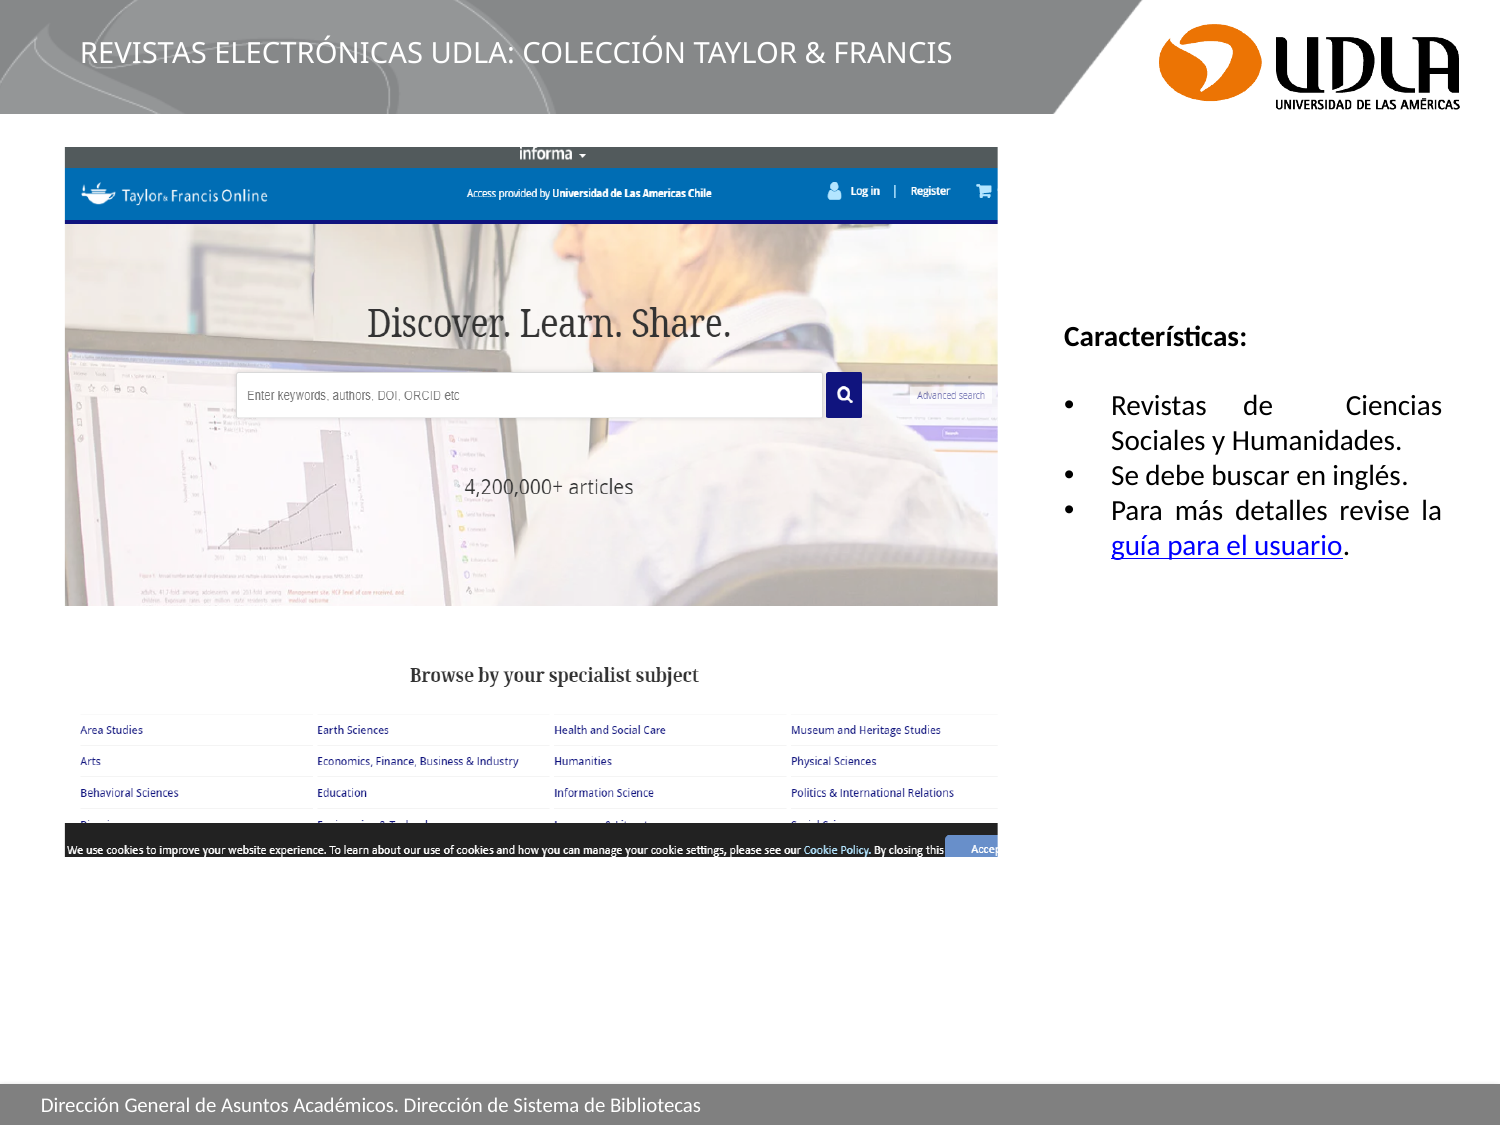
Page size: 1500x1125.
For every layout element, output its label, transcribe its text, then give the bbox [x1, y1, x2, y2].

text_box [0, 1083, 1500, 1125]
picture [0, 0, 1488, 135]
text_box Características: Revistas de Ciencias Sociales y Humanidades. Se debe buscar en inglés. Para más detalles revise la guía para el usuario. [1049, 264, 1458, 569]
text_box Dirección General de Asuntos Académicos. Dirección de Sistema de Bibliotecas [25, 1084, 716, 1125]
picture [64, 147, 999, 857]
